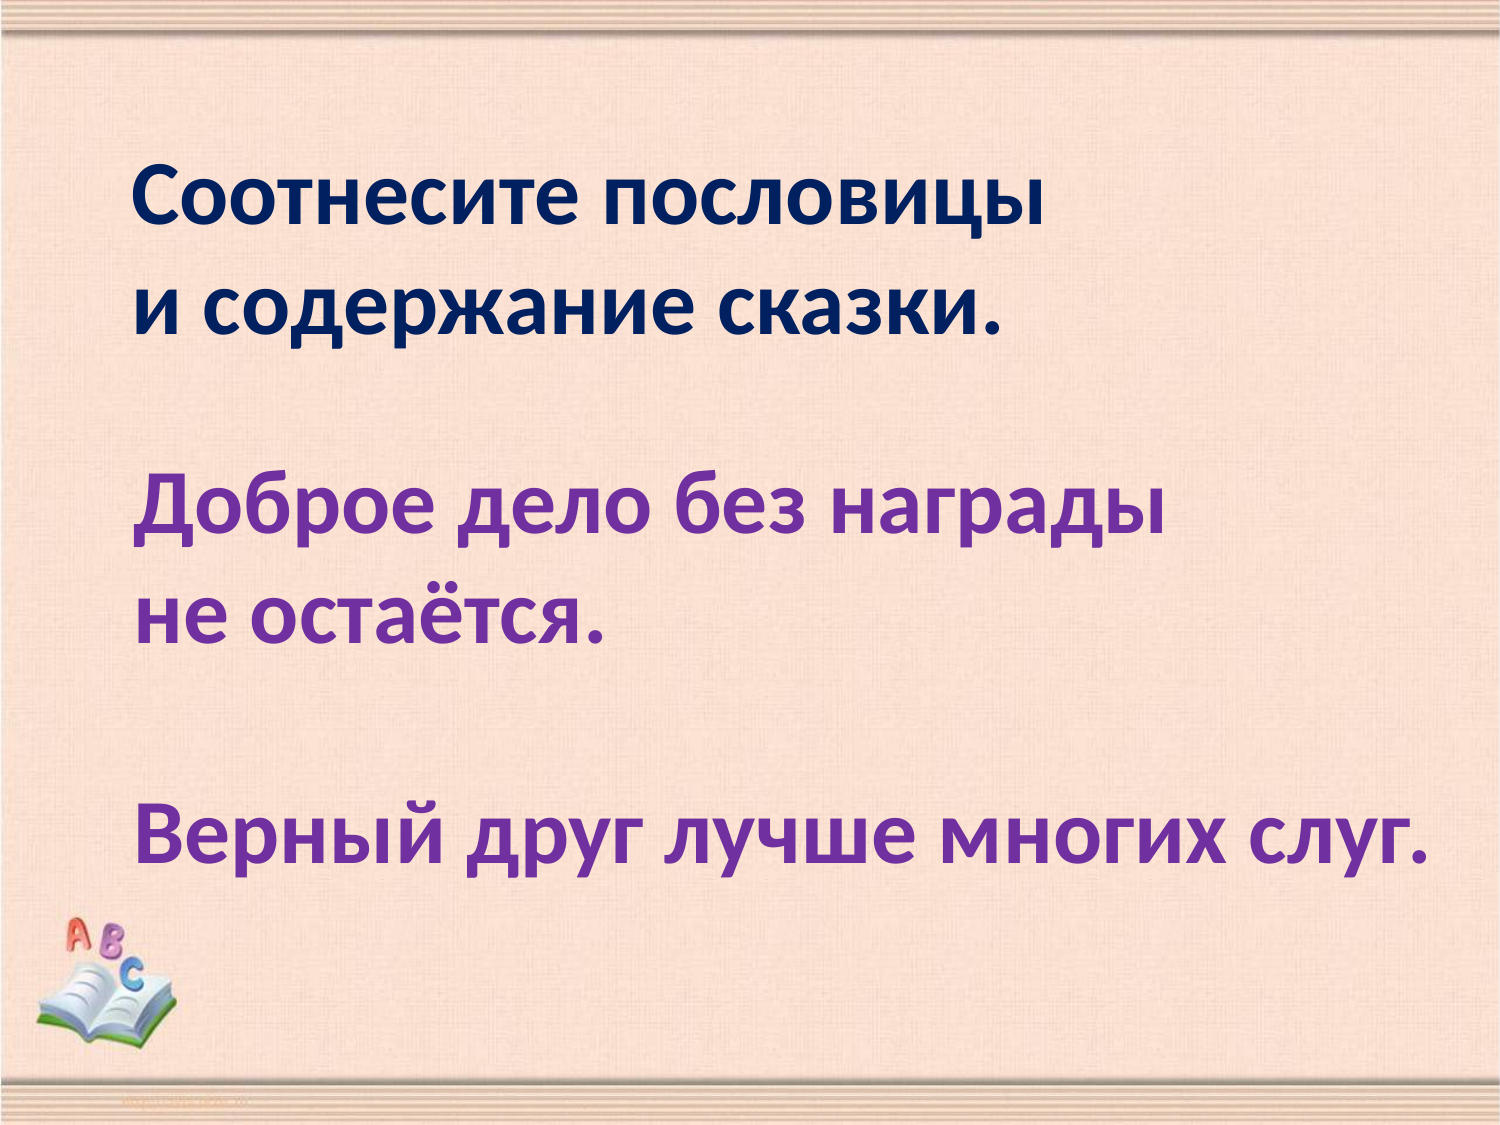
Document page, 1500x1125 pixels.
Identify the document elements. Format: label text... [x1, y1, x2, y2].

picture [0, 0, 1500, 1125]
text_box Соотнесите пословицы и содержание сказки. [116, 125, 1085, 361]
text_box Доброе дело без награды не остаётся. Верный друг лучше многих слуг. [118, 434, 1449, 890]
